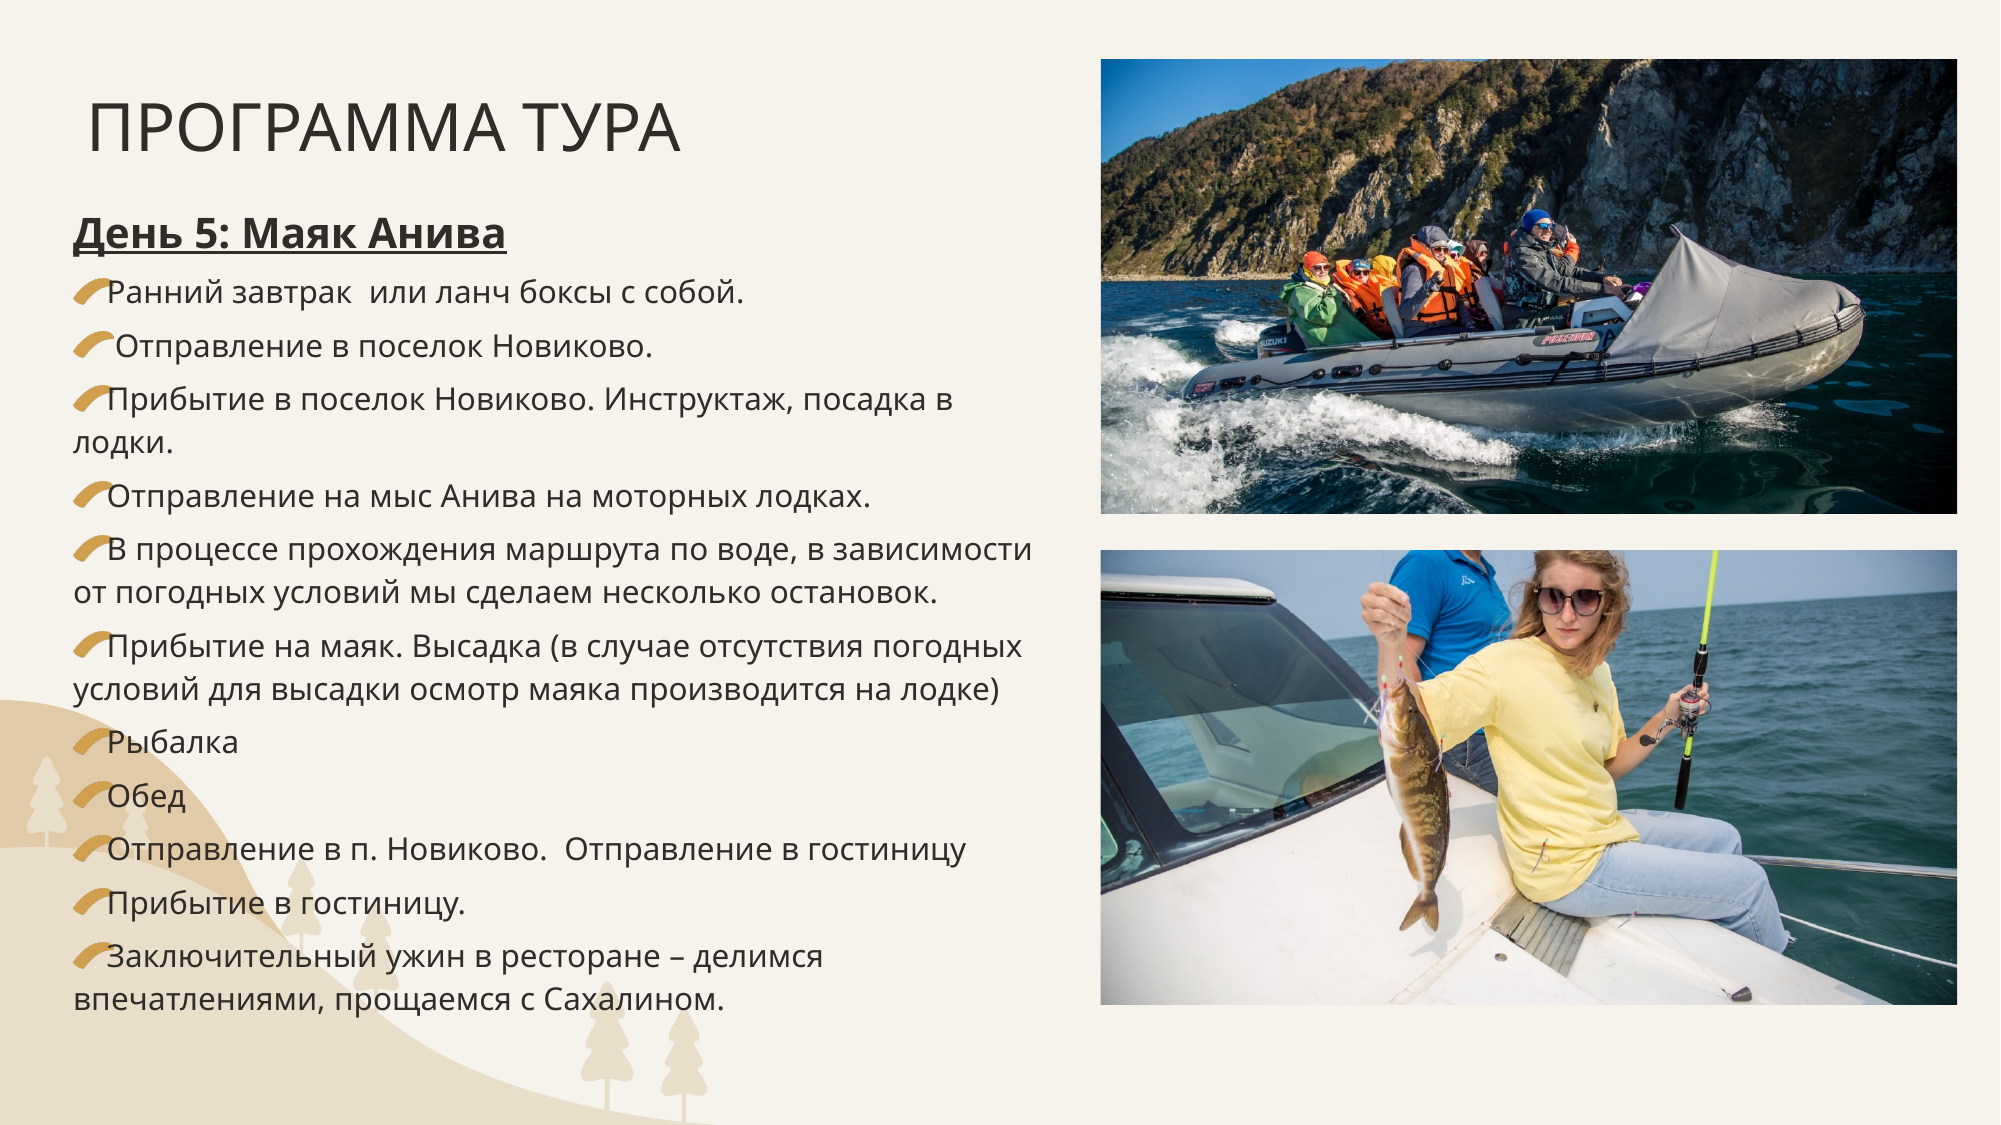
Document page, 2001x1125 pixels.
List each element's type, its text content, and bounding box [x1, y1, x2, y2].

picture [73, 535, 114, 562]
picture [73, 331, 114, 358]
picture [73, 888, 114, 915]
title ПРОГРАММА ТУРА [71, 67, 788, 181]
picture [73, 631, 114, 658]
picture [73, 385, 114, 412]
picture [73, 835, 114, 862]
picture [1266, 506, 1282, 514]
picture [1100, 550, 1958, 1005]
picture [1100, 59, 1958, 514]
picture [73, 728, 114, 755]
picture [1310, 498, 1321, 507]
picture [73, 481, 114, 508]
list День 5: Маяк Анива Ранний завтрак или ланч боксы с собой. Отправление в поселок Новиково. Прибытие в поселок Новиково. Инструктаж, посадка в лодки. Отправление на мыс Анива на моторных лодках. В процессе прохождения маршрута по воде, в зависимости от погодных условий мы сделаем несколько остановок. Прибытие на маяк. Высадка (в случае отсутствия погодных условий для высадки осмотр маяка производится на лодке) Рыбалка Обед Отправление в п. Новиково. Отправление в гостиницу Прибытие в гостиницу. Заключительный ужин в ресторане – делимся впечатлениями, прощаемся с Сахалином. [55, 181, 1053, 1065]
picture [73, 781, 114, 808]
picture [73, 278, 114, 305]
picture [73, 942, 114, 969]
